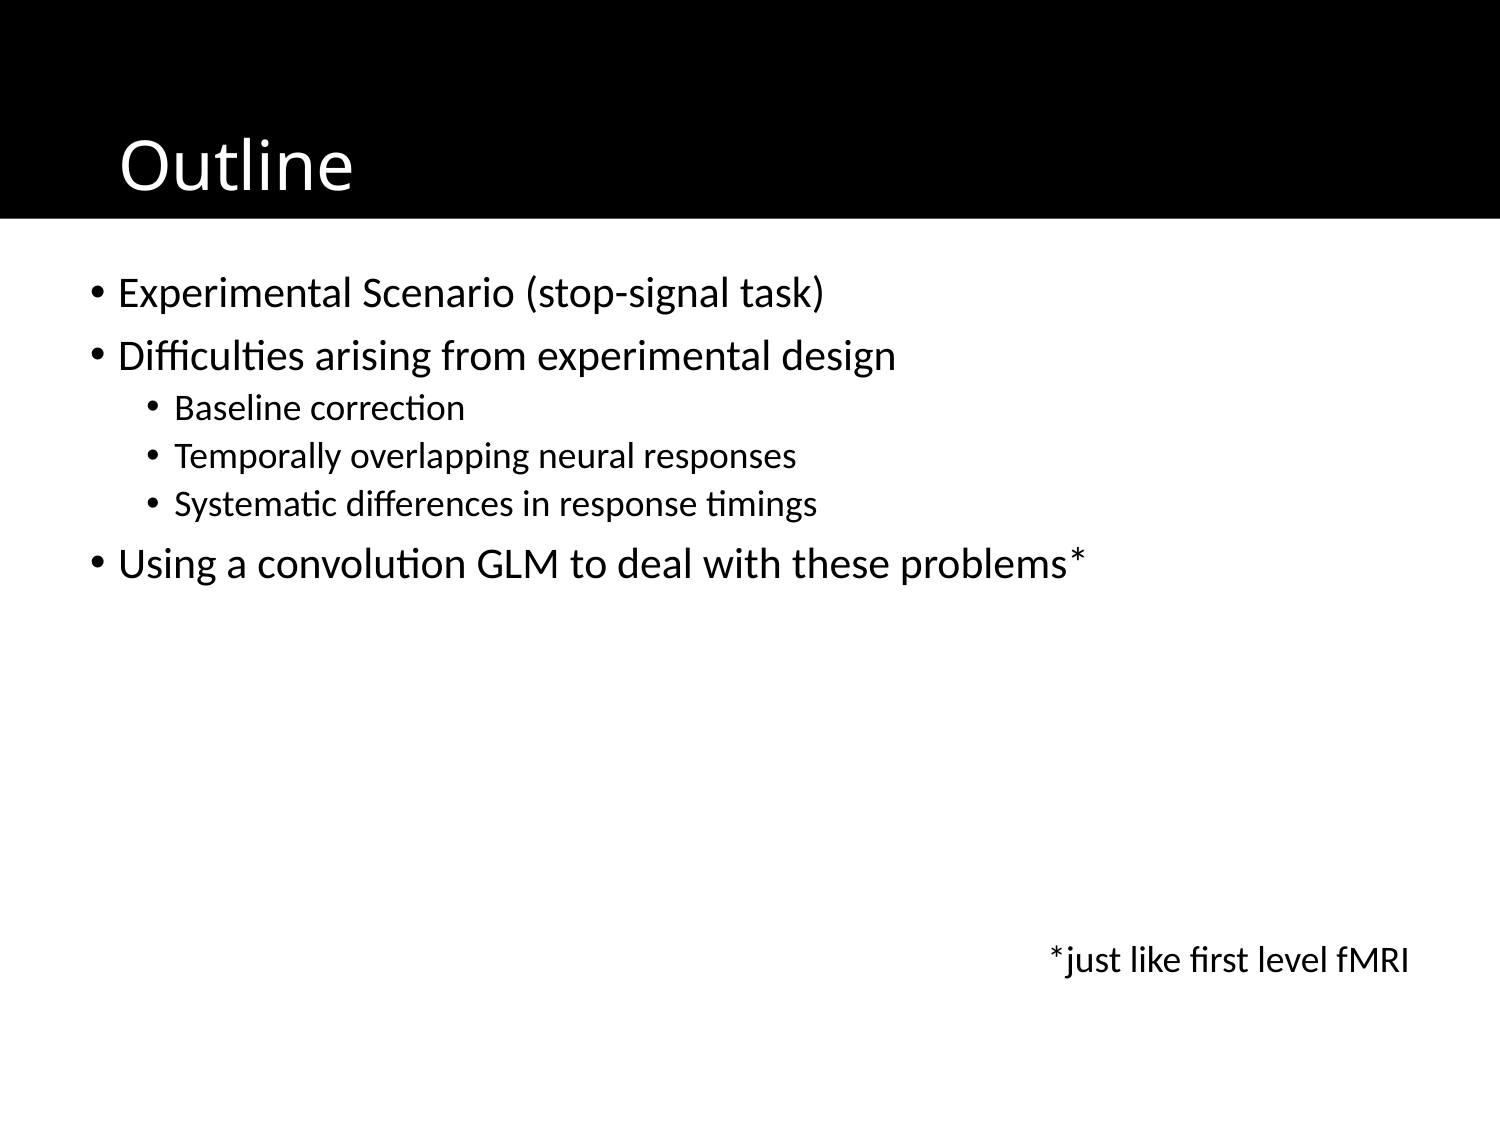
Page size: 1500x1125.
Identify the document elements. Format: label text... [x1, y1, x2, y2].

title Outline [103, 59, 1397, 262]
list Experimental Scenario (stop-signal task) Difficulties arising from experimental design Baseline correction Temporally overlapping neural responses Systematic differences in response timings Using a convolution GLM to deal with these problems* *just like first level fMRI [75, 262, 1425, 1072]
text_box [0, 0, 1500, 220]
